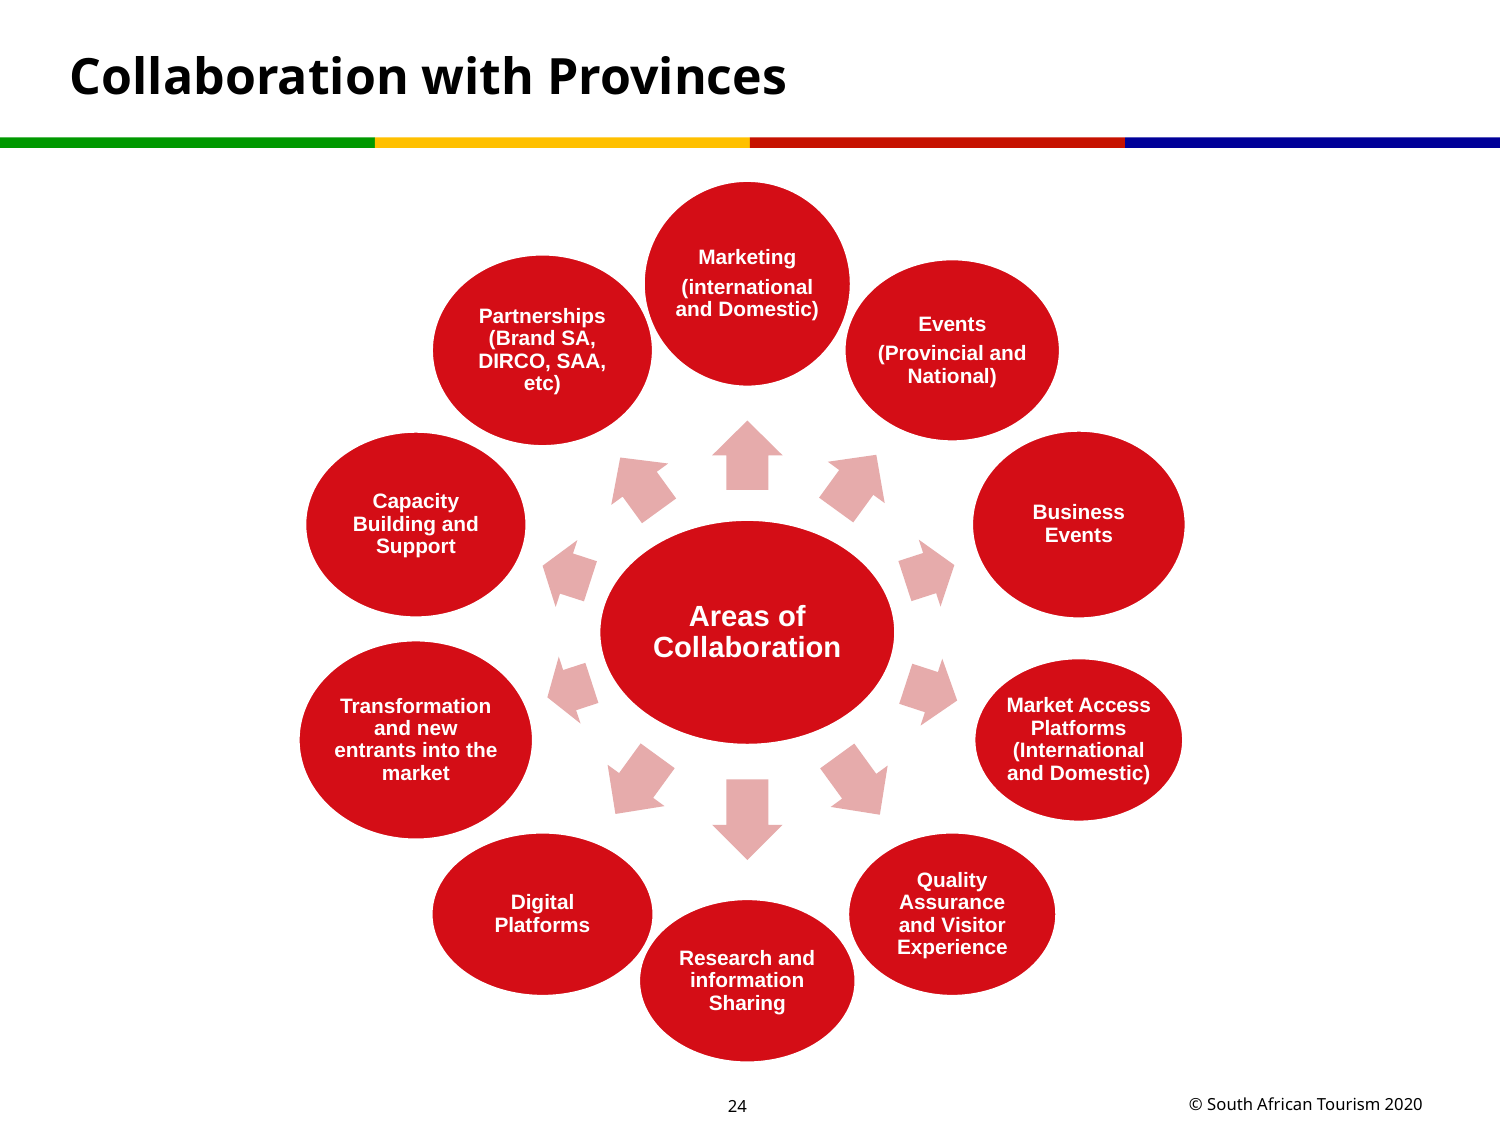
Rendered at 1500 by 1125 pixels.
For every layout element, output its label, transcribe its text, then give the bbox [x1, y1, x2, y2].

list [46, 186, 1438, 1057]
title Collaboration with Provinces [62, 1, 1473, 136]
